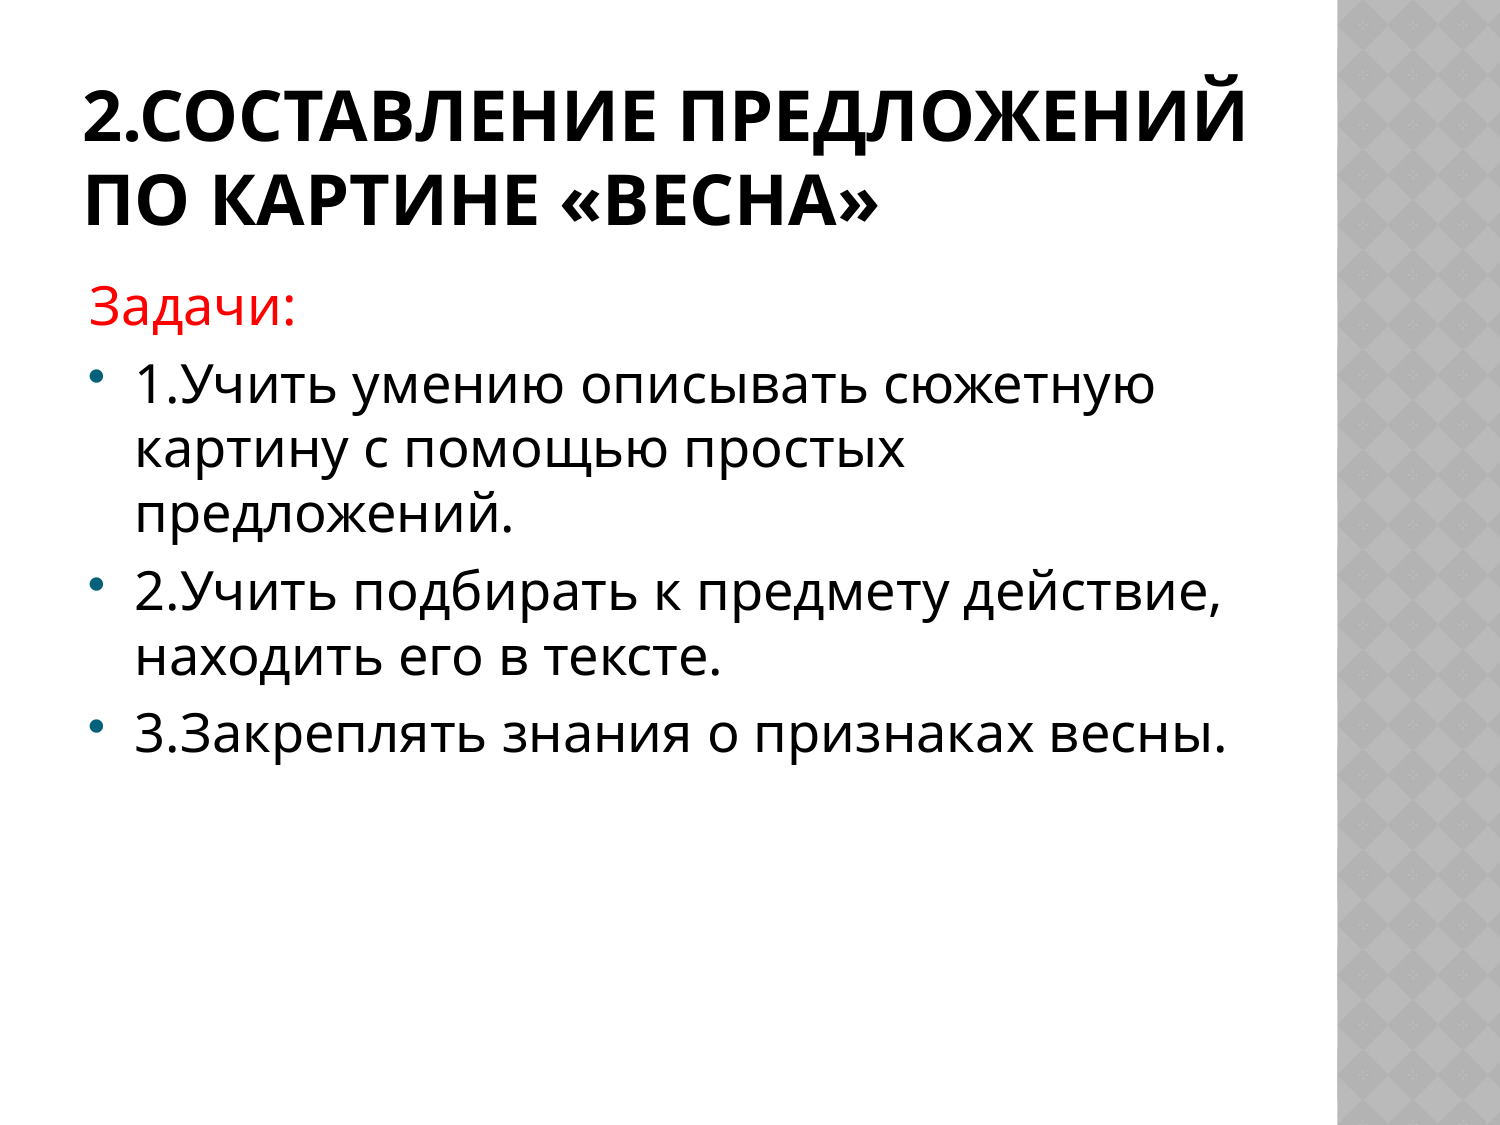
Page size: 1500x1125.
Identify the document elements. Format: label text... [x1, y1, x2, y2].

title 2.Составление предложений по картине «Весна» [75, 52, 1263, 240]
list Задачи: 1.Учить умению описывать сюжетную картину с помощью простых предложений. 2.Учить подбирать к предмету действие, находить его в тексте. 3.Закреплять знания о признаках весны. [75, 264, 1263, 1059]
